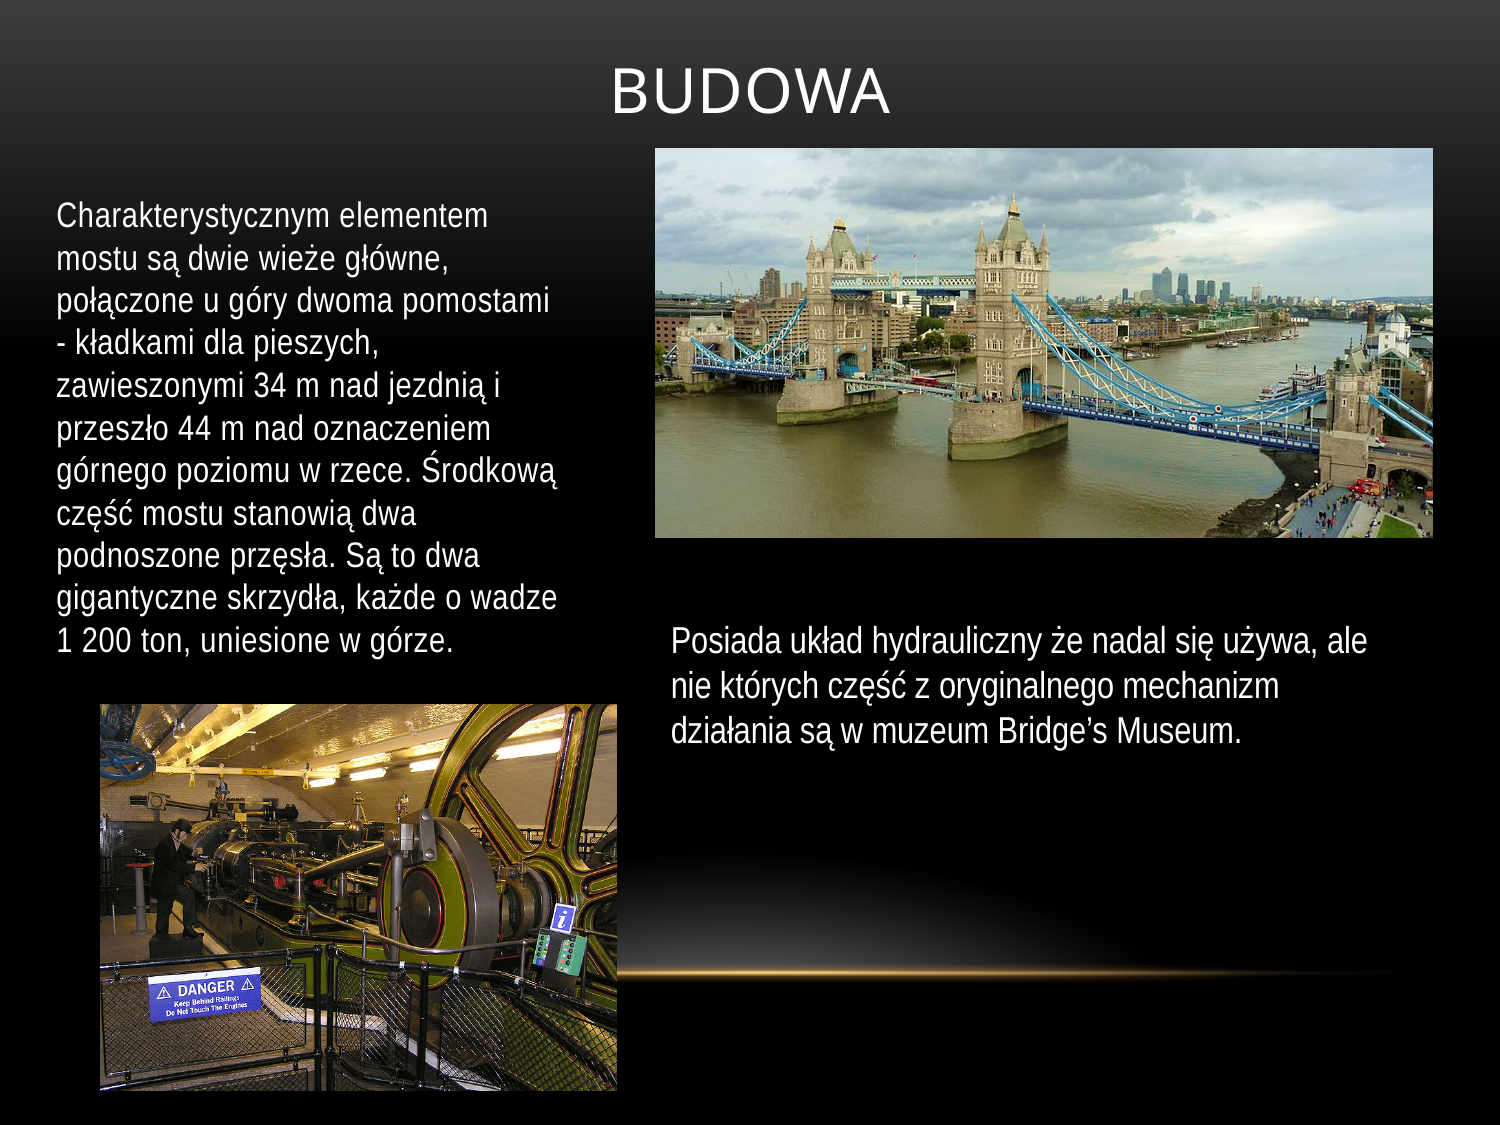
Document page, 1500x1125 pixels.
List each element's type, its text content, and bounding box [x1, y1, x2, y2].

list Charakterystycznym elementem mostu są dwie wieże główne, połączone u góry dwoma pomostami - kładkami dla pieszych, zawieszonymi 34 m nad jezdnią i przeszło 44 m nad oznaczeniem górnego poziomu w rzece. Środkową część mostu stanowią dwa podnoszone przęsła. Są to dwa gigantyczne skrzydła, każde o wadze 1 200 ton, uniesione w górze. [41, 184, 585, 686]
title Budowa [100, 19, 1401, 134]
text_box Posiada układ hydrauliczny że nadal się używa, ale nie których część z oryginalnego mechanizm działania są w muzeum Bridge’s Museum. [656, 608, 1401, 759]
picture [0, 0, 1500, 1125]
